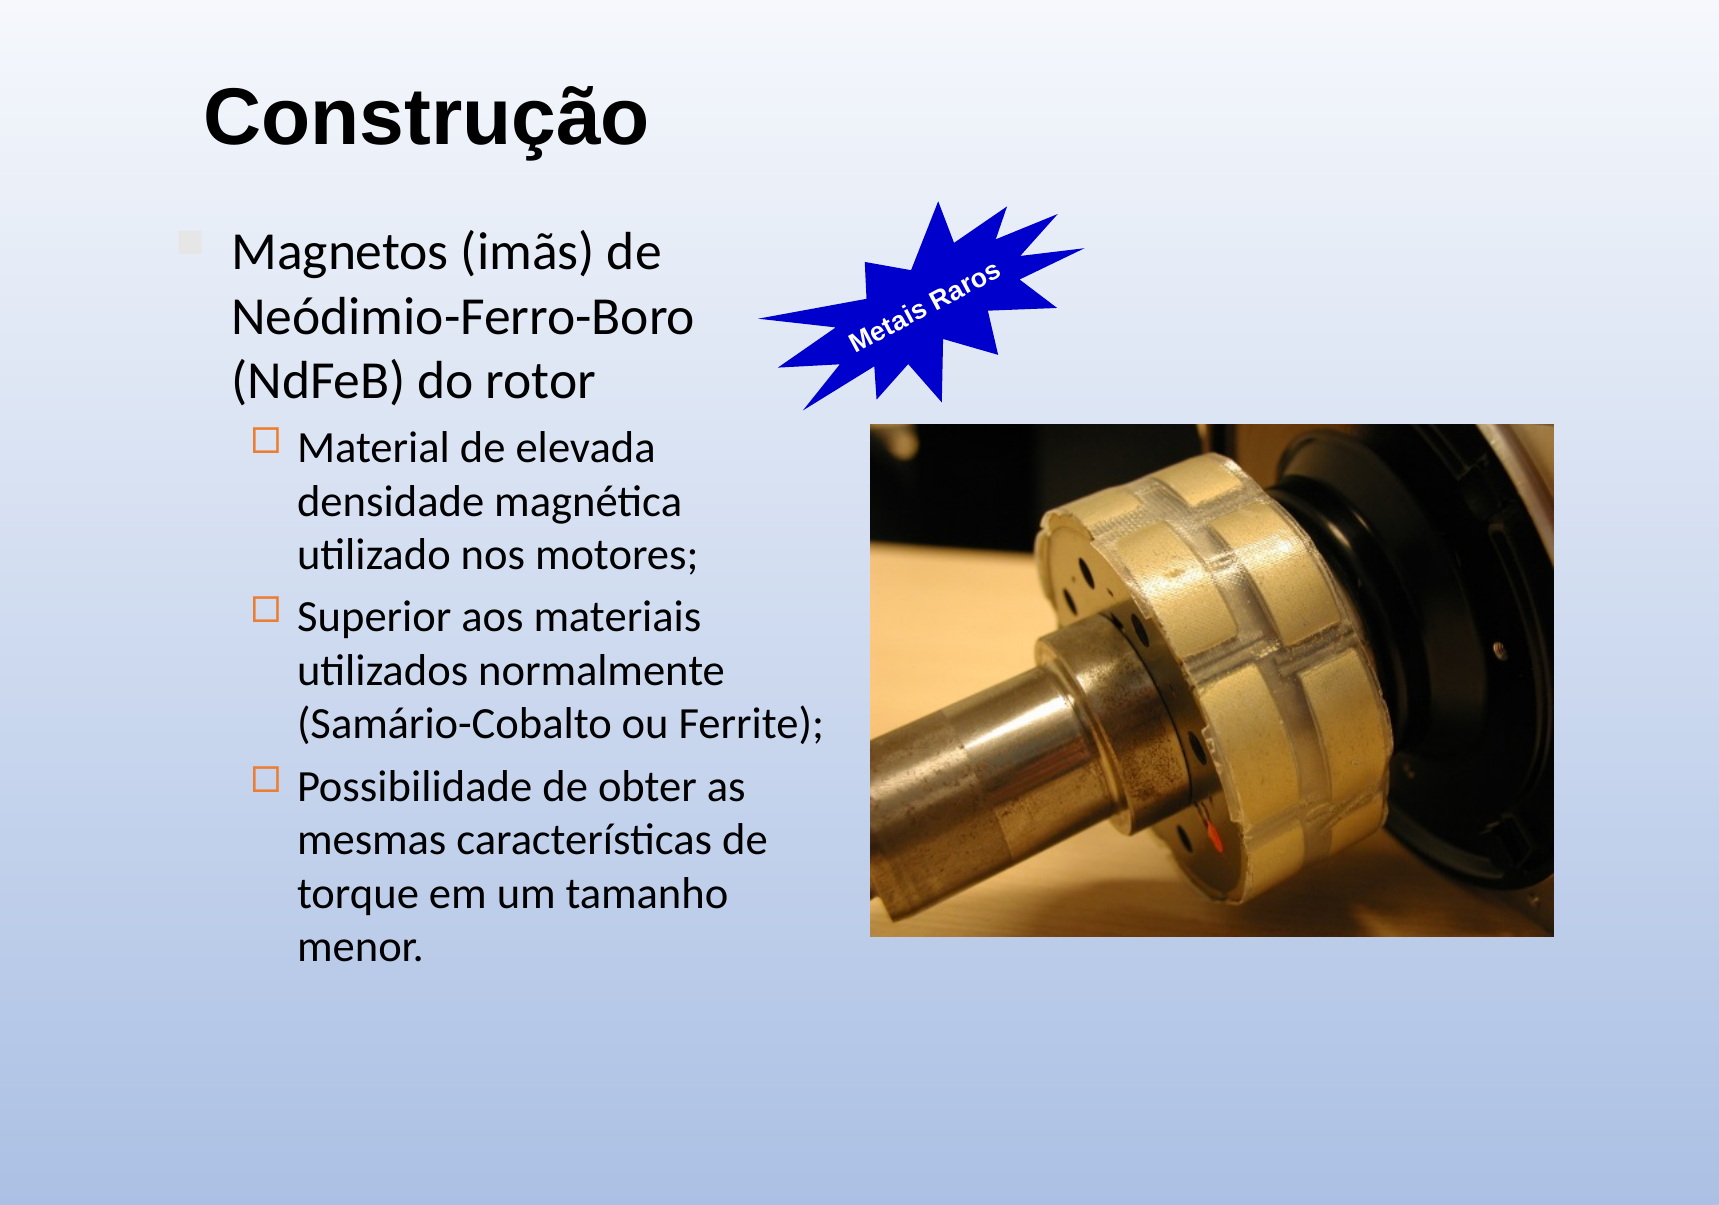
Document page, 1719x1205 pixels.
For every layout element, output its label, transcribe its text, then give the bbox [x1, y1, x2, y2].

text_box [767, 217, 1095, 397]
picture [870, 424, 1554, 937]
title Construção [188, 37, 1062, 200]
text_box Magnetos (imãs) de Neódimio-Ferro-Boro (NdFeB) do rotor Material de elevada densidade magnética utilizado nos motores; Superior aos materiais utilizados normalmente (Samário-Cobalto ou Ferrite); Possibilidade de obter as mesmas características de torque em um tamanho menor. [160, 208, 844, 1153]
